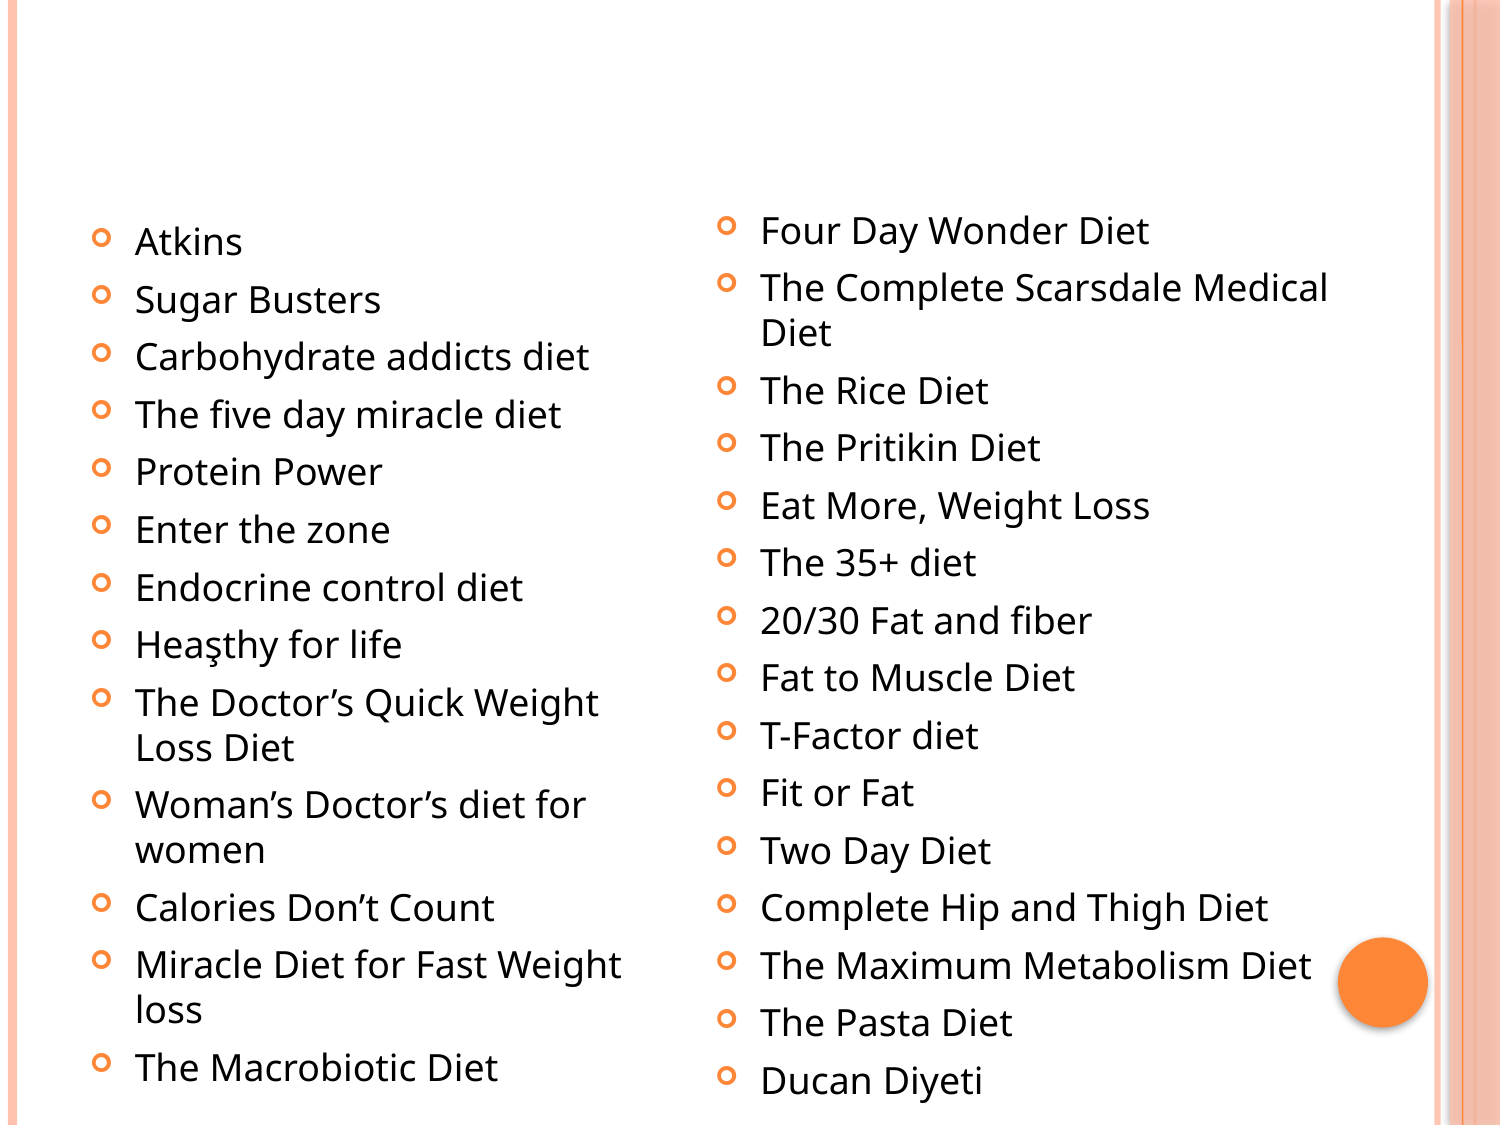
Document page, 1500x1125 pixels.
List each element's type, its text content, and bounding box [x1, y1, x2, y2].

list Atkins Sugar Busters Carbohydrate addicts diet The five day miracle diet Protein Power Enter the zone Endocrine control diet Heaşthy for life The Doctor’s Quick Weight Loss Diet Woman’s Doctor’s diet for women Calories Don’t Count Miracle Diet for Fast Weight loss The Macrobiotic Diet [75, 210, 675, 961]
list Four Day Wonder Diet The Complete Scarsdale Medical Diet The Rice Diet The Pritikin Diet Eat More, Weight Loss The 35+ diet 20/30 Fat and fiber Fat to Muscle Diet T-Factor diet Fit or Fat Two Day Diet Complete Hip and Thigh Diet The Maximum Metabolism Diet The Pasta Diet Ducan Diyeti [700, 199, 1395, 950]
